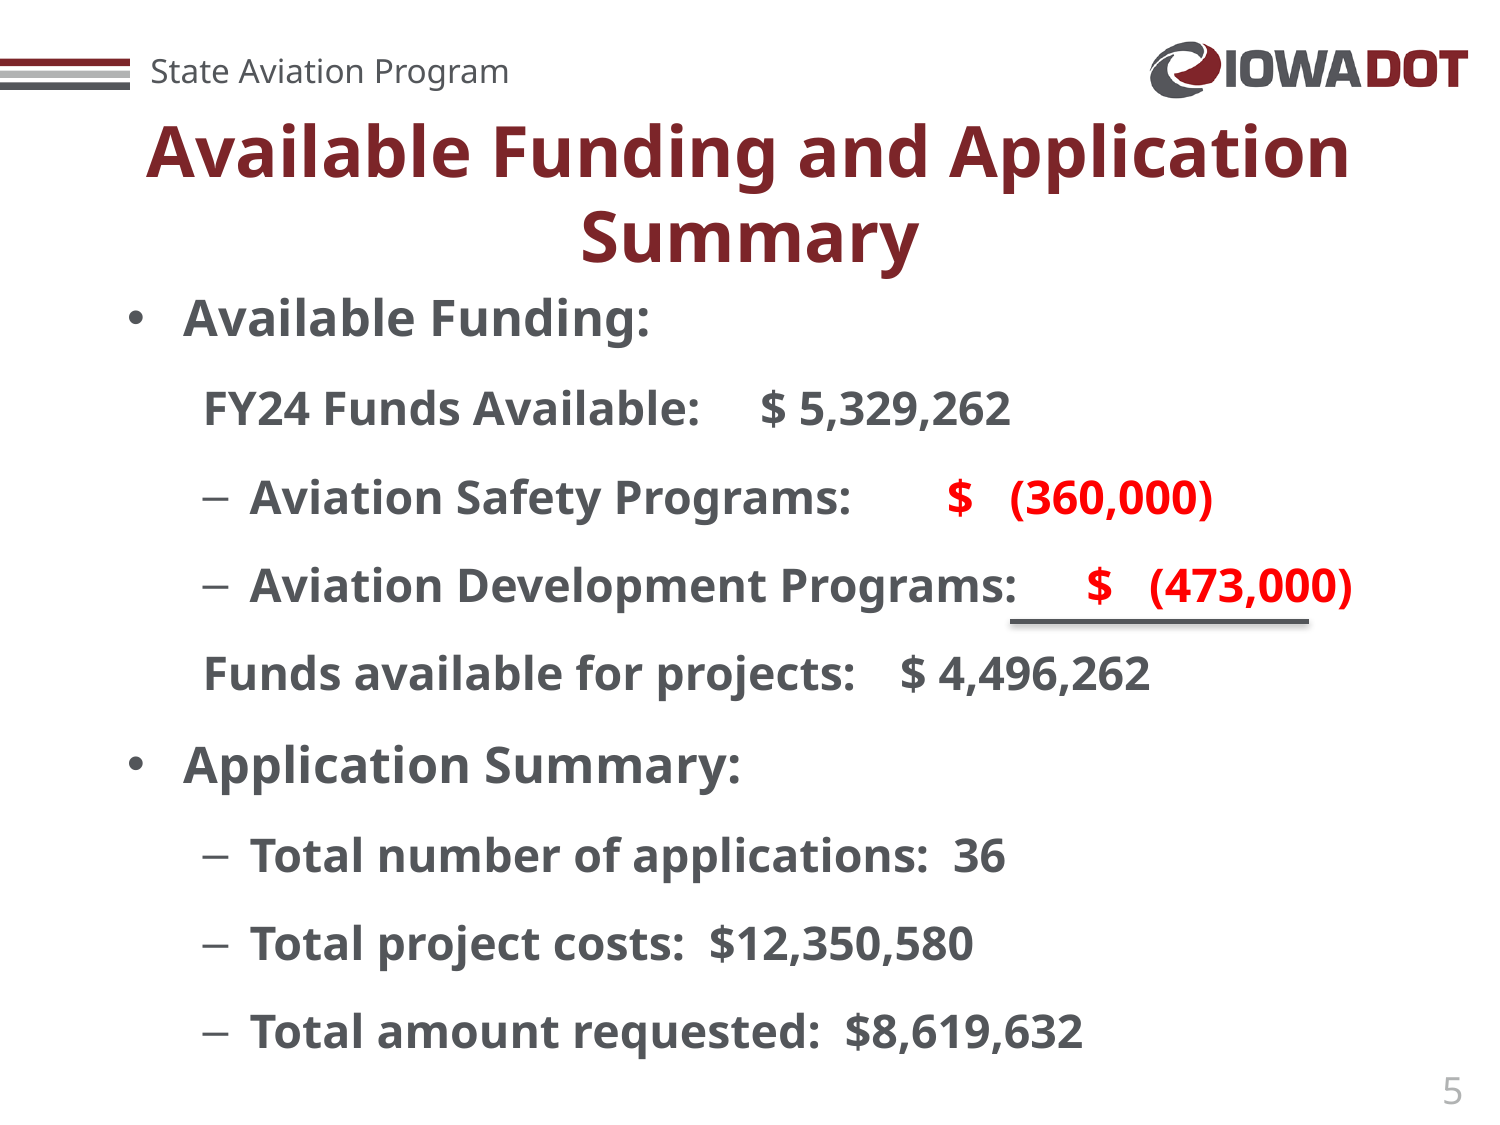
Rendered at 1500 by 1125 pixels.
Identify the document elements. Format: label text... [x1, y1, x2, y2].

picture [1147, 39, 1471, 99]
text_box Available Funding and Application Summary [103, 114, 1397, 269]
list Available Funding: FY24 Funds Available: $ 5,329,262 Aviation Safety Programs: $ (360,000) Aviation Development Programs: $ (473,000) Funds available for projects: $ 4,496,262 Application Summary: Total number of applications: 36 Total project costs: $12,350,580 Total amount requested: $8,619,632 [112, 278, 1388, 1083]
